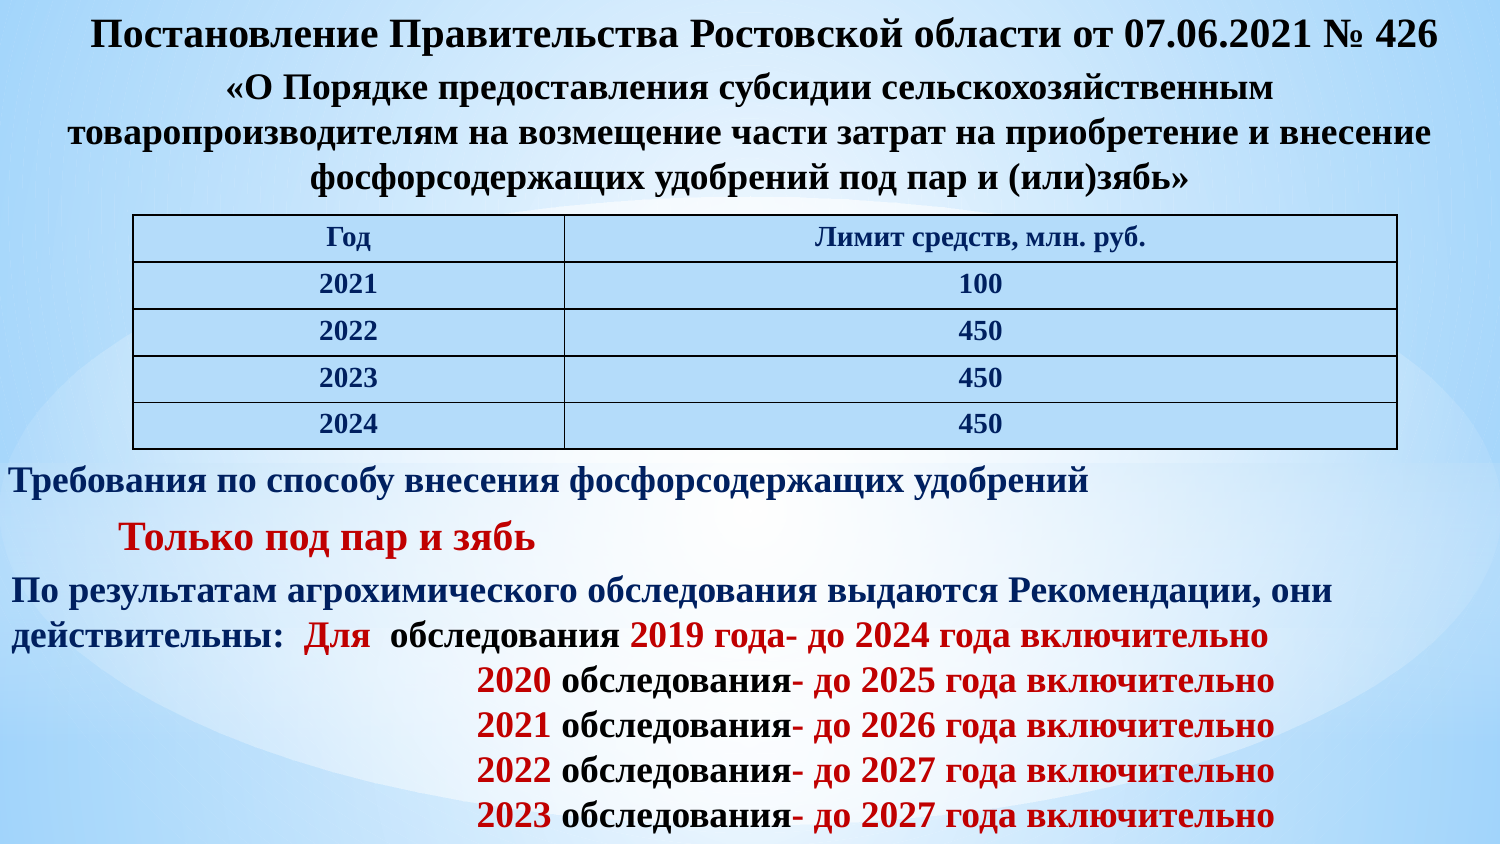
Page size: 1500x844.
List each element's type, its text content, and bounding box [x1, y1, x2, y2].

text_box «О Порядке предоставления субсидии сельскохозяйственным товаропроизводителям на возмещение части затрат на приобретение и внесение фосфорсодержащих удобрений под пар и (или)зябь» [39, 56, 1461, 203]
table_cell 2024 [134, 403, 564, 448]
table_header Год [134, 216, 564, 261]
table_cell 450 [565, 403, 1396, 448]
table_cell 450 [565, 310, 1396, 355]
table_cell 2022 [134, 310, 564, 355]
table_cell 2021 [134, 263, 564, 308]
table_cell 450 [565, 357, 1396, 402]
table_cell 2023 [134, 357, 564, 402]
table_header Лимит средств, млн. руб. [565, 216, 1396, 261]
text_box Требования по способу внесения фосфорсодержащих удобрений [0, 449, 1102, 506]
text_box Постановление Правительства Ростовской области от 07.06.2021 № 426 [29, 0, 1500, 62]
text_box Только под пар и зябь [106, 503, 548, 559]
table_cell 100 [565, 263, 1396, 308]
text_box По результатам агрохимического обследования выдаются Рекомендации, они действительны: Для обследования 2019 года- до 2024 года включительно 2020 обследования- до 2025 года включительно 2021 обследования- до 2026 года включительно 2022 обследования- до 2027 года включительно 2023 обследования- до 2027 года включительно [0, 559, 1500, 841]
